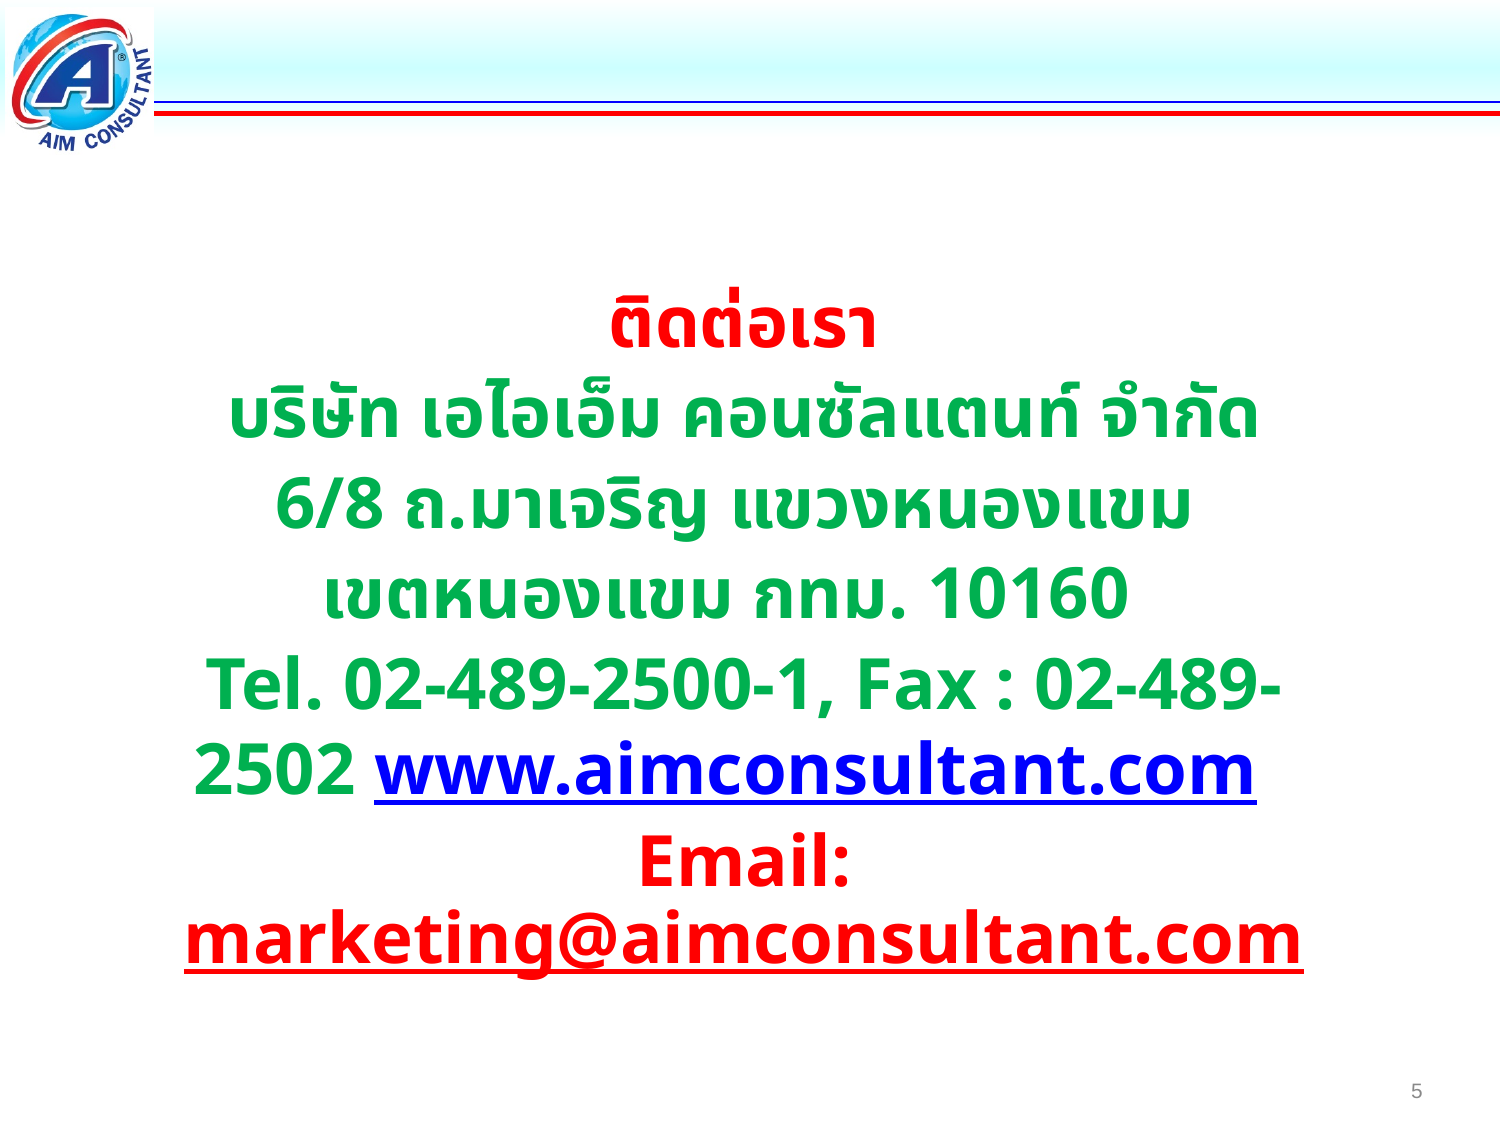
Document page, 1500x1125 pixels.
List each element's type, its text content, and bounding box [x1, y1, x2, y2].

picture [5, 7, 154, 155]
slide_number 5 [975, 1062, 1438, 1118]
text_box ติดต่อเรา บริษัท เอไอเอ็ม คอนซัลแตนท์ จำกัด 6/8 ถ.มาเจริญ แขวงหนองแขม เขตหนองแขม กทม. 10160 Tel. 02-489-2500-1, Fax : 02-489-2502 www.aimconsultant.com Email: marketing@aimconsultant.com [123, 278, 1365, 986]
